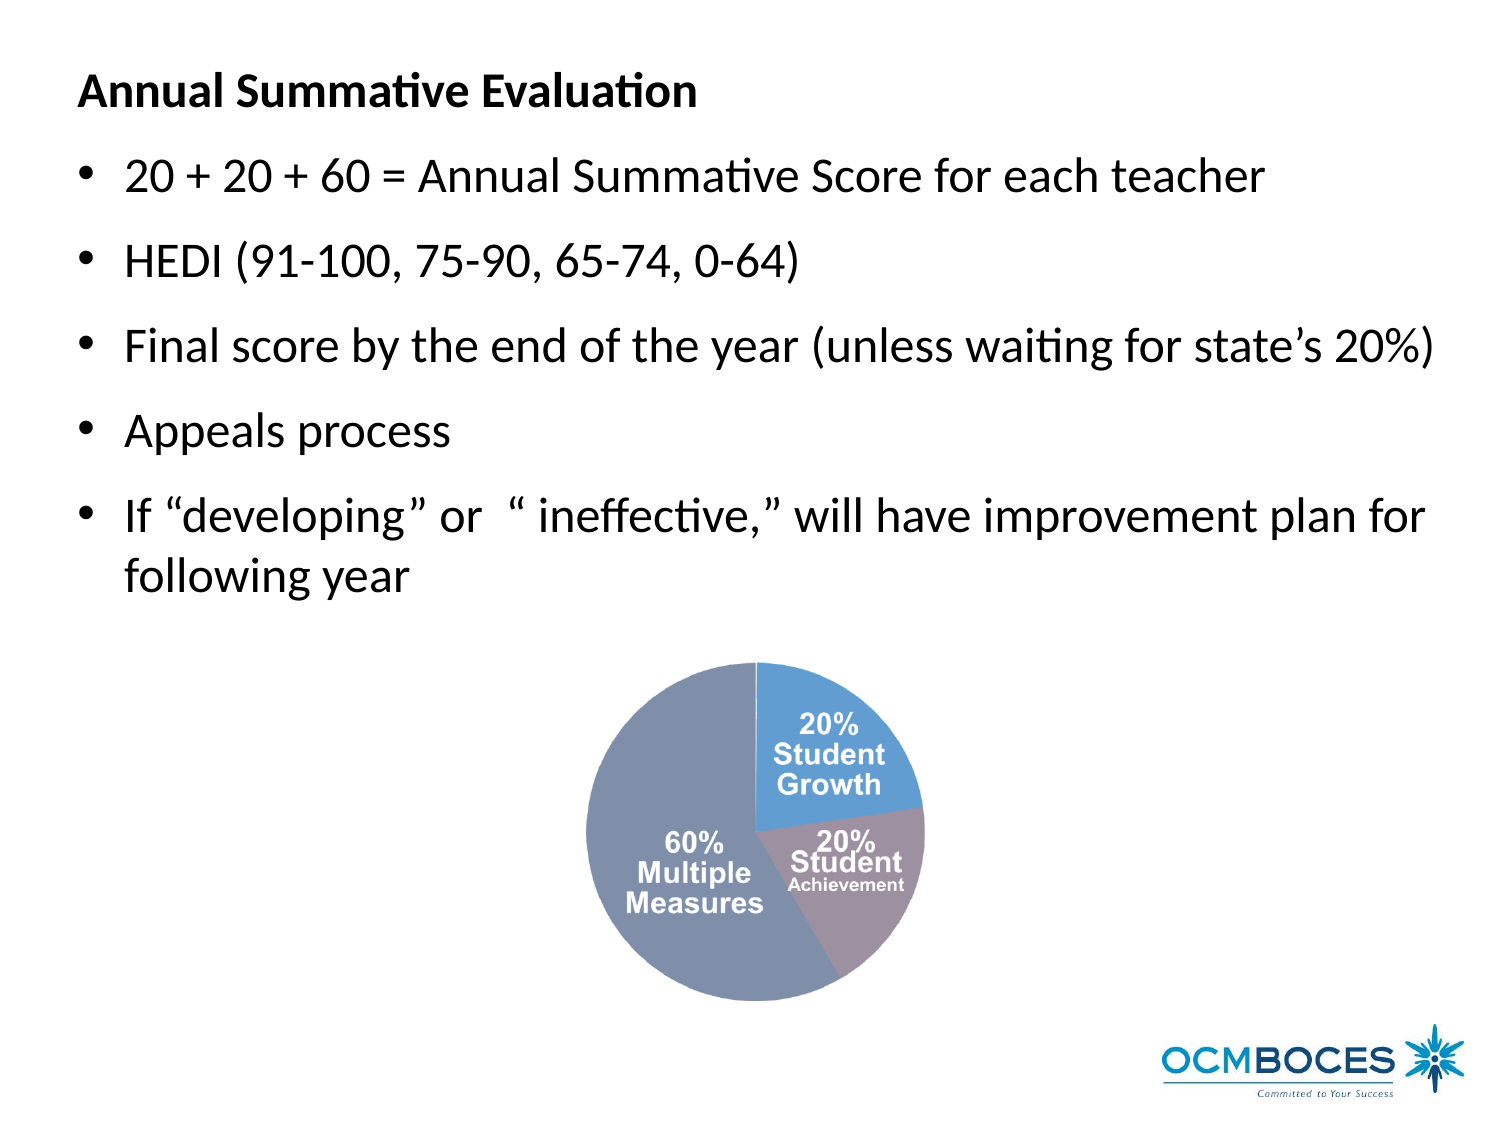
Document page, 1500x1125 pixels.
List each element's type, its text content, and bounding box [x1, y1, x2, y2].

picture [586, 662, 926, 1001]
picture [1167, 1052, 1185, 1069]
picture [1162, 1024, 1464, 1097]
text_box Annual Summative Evaluation 20 + 20 + 60 = Annual Summative Score for each teacher HEDI (91-100, 75-90, 65-74, 0-64) Final score by the end of the year (unless waiting for state’s 20%) Appeals process If “developing” or “ ineffective,” will have improvement plan for following year [62, 49, 1463, 865]
